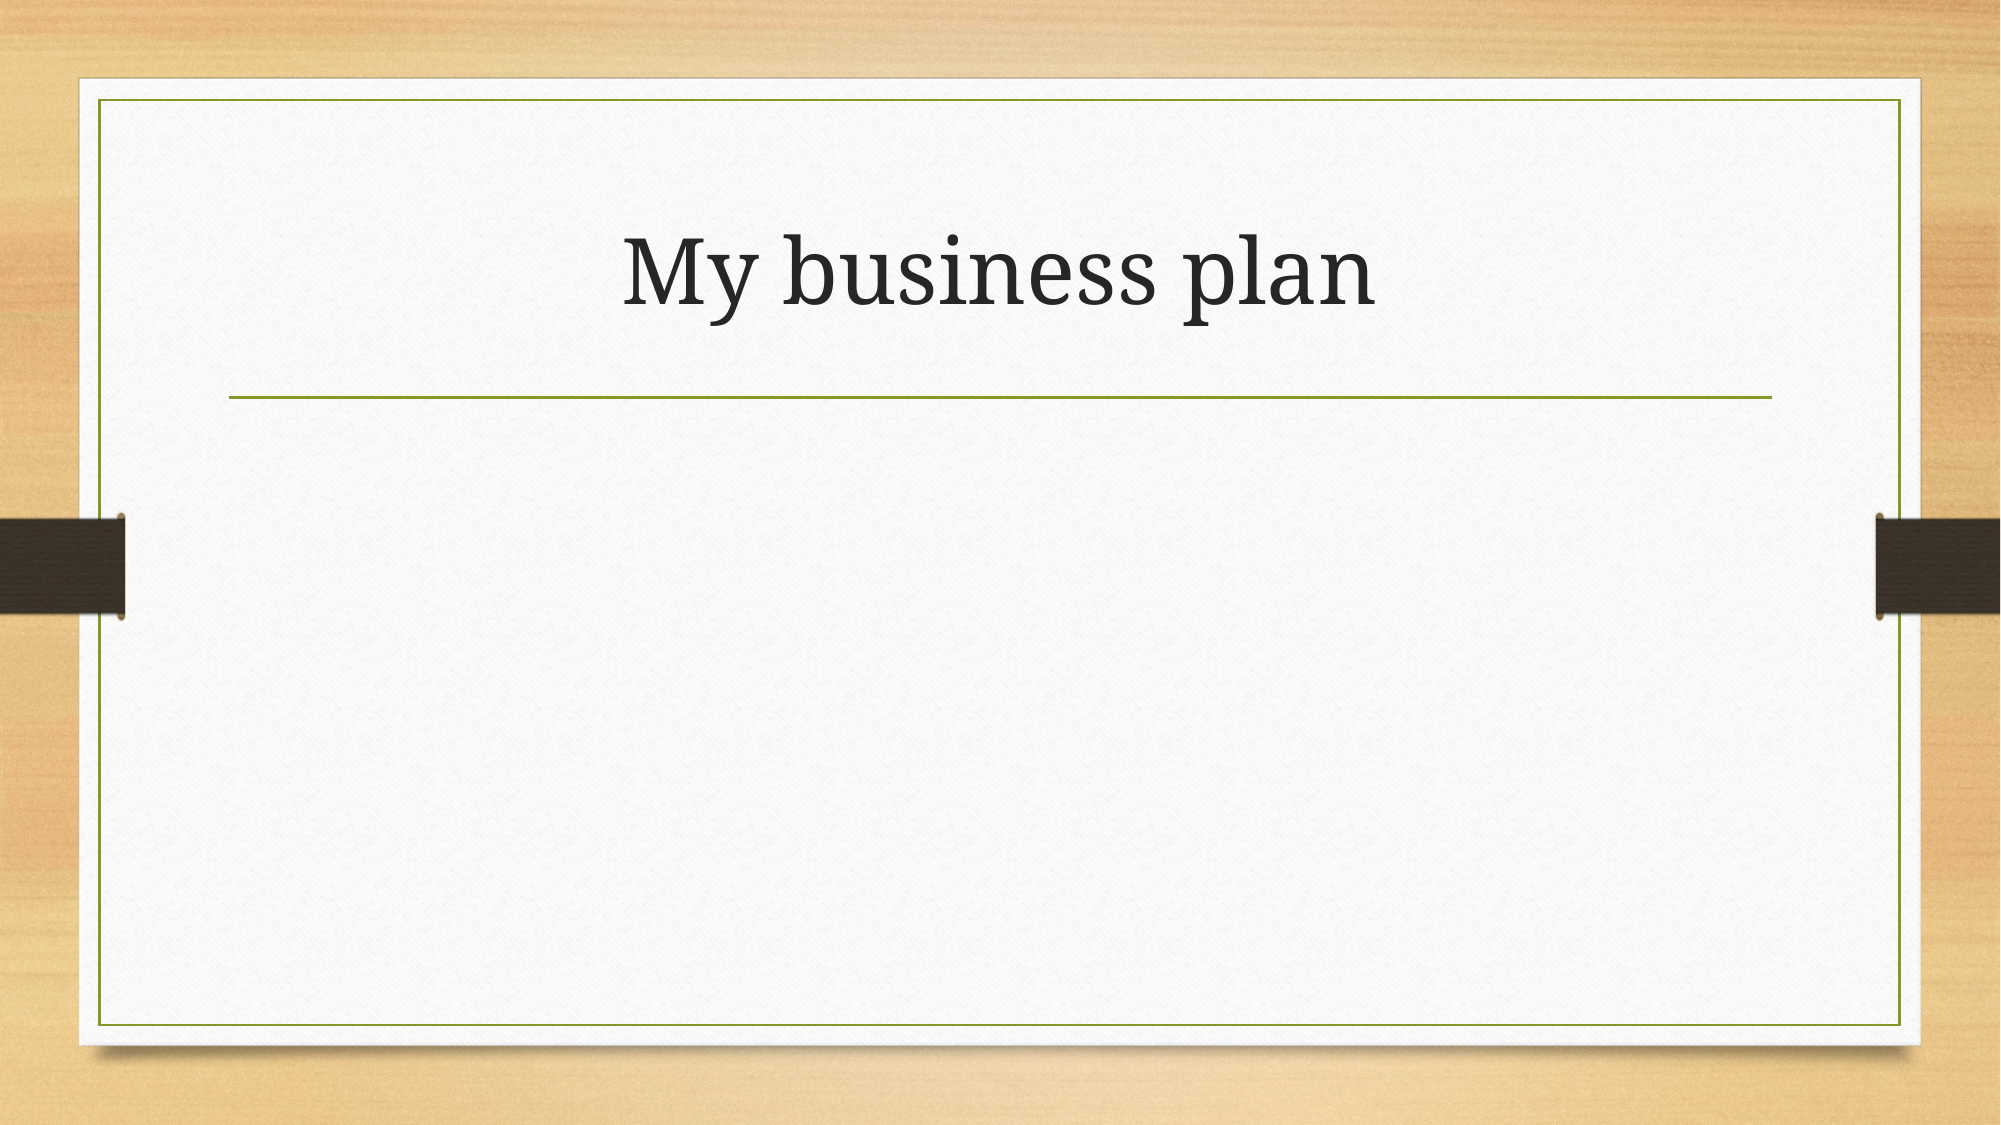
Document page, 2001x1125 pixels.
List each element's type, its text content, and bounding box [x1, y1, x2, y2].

picture [0, 0, 2001, 1125]
title My business plan [212, 161, 1788, 375]
